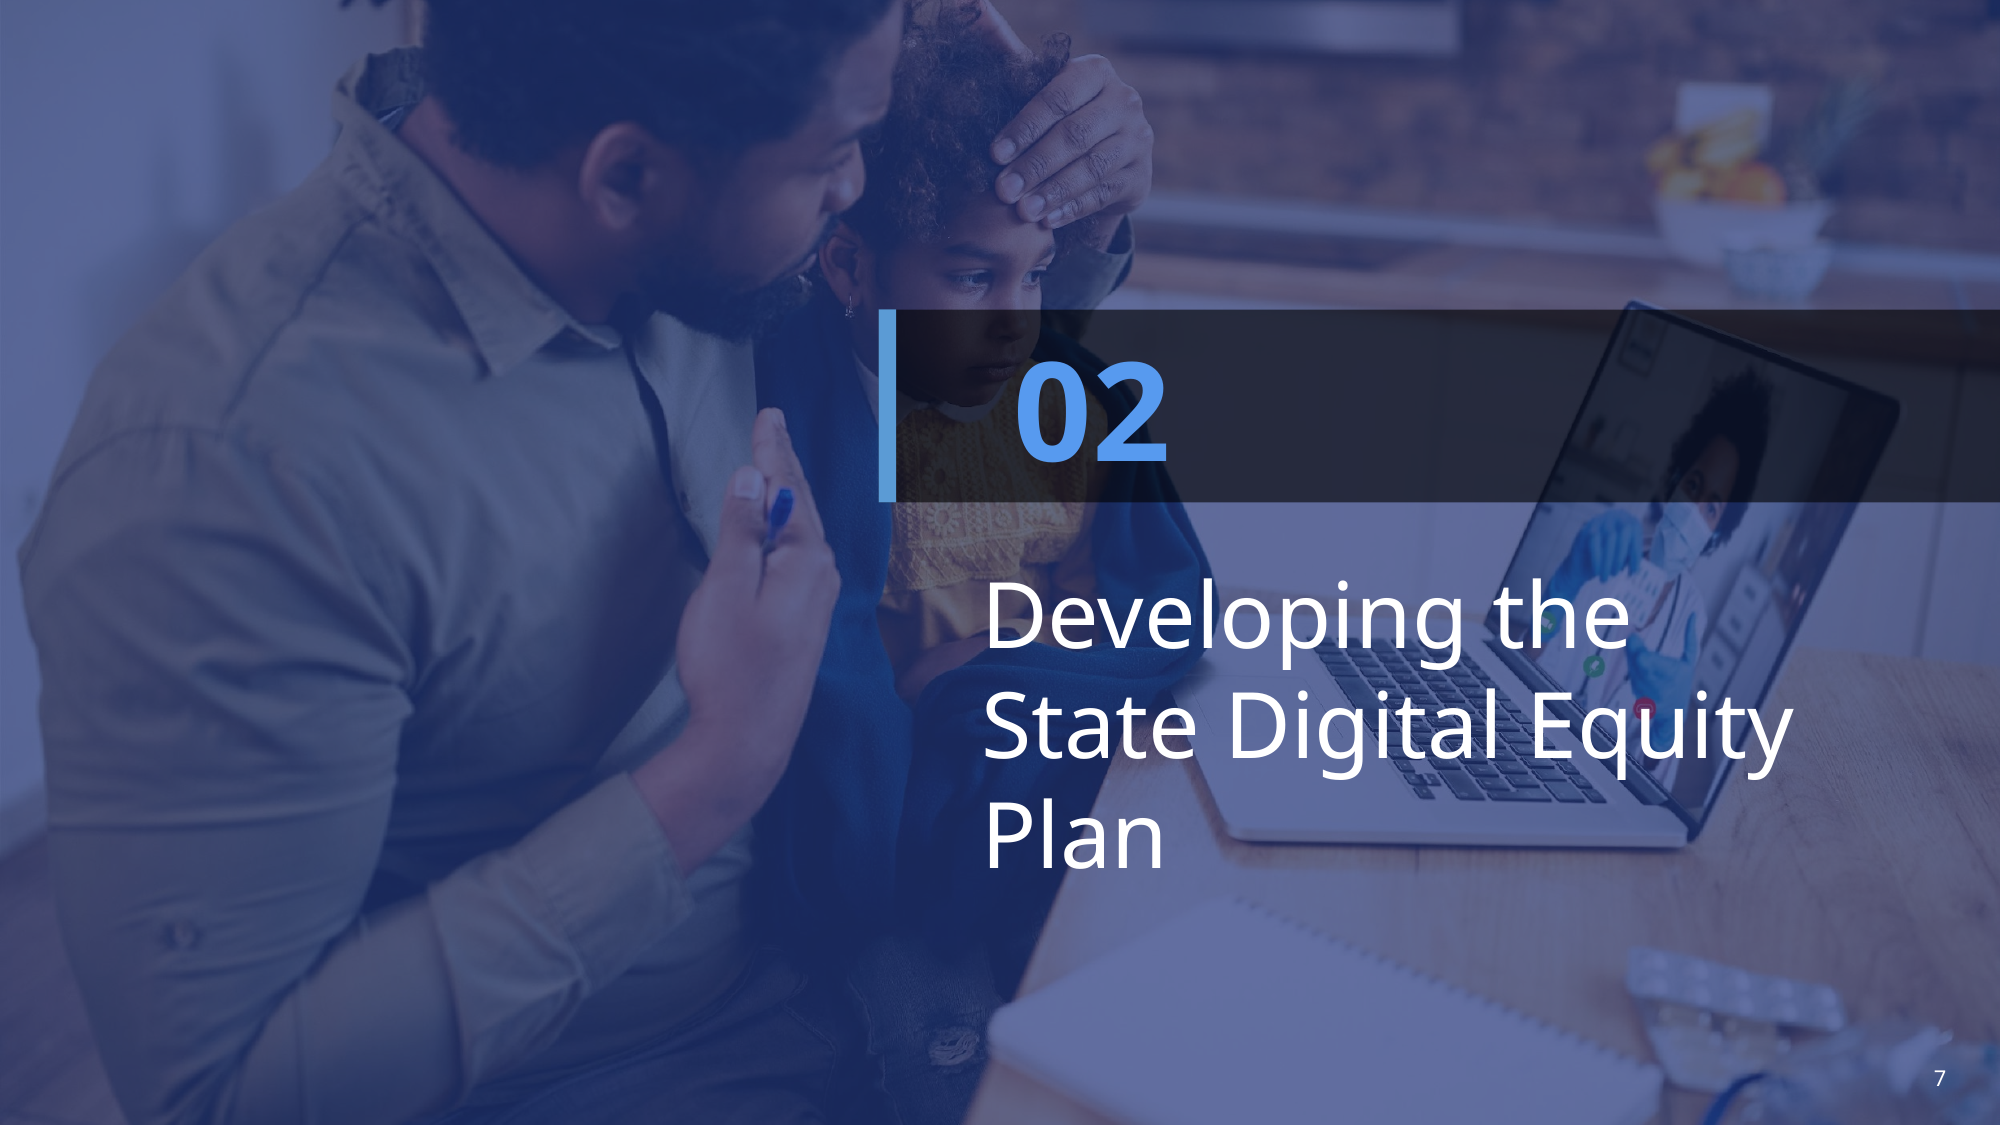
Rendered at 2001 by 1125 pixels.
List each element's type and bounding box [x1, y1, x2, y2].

text_box [878, 309, 2000, 503]
picture [0, 0, 2000, 1125]
